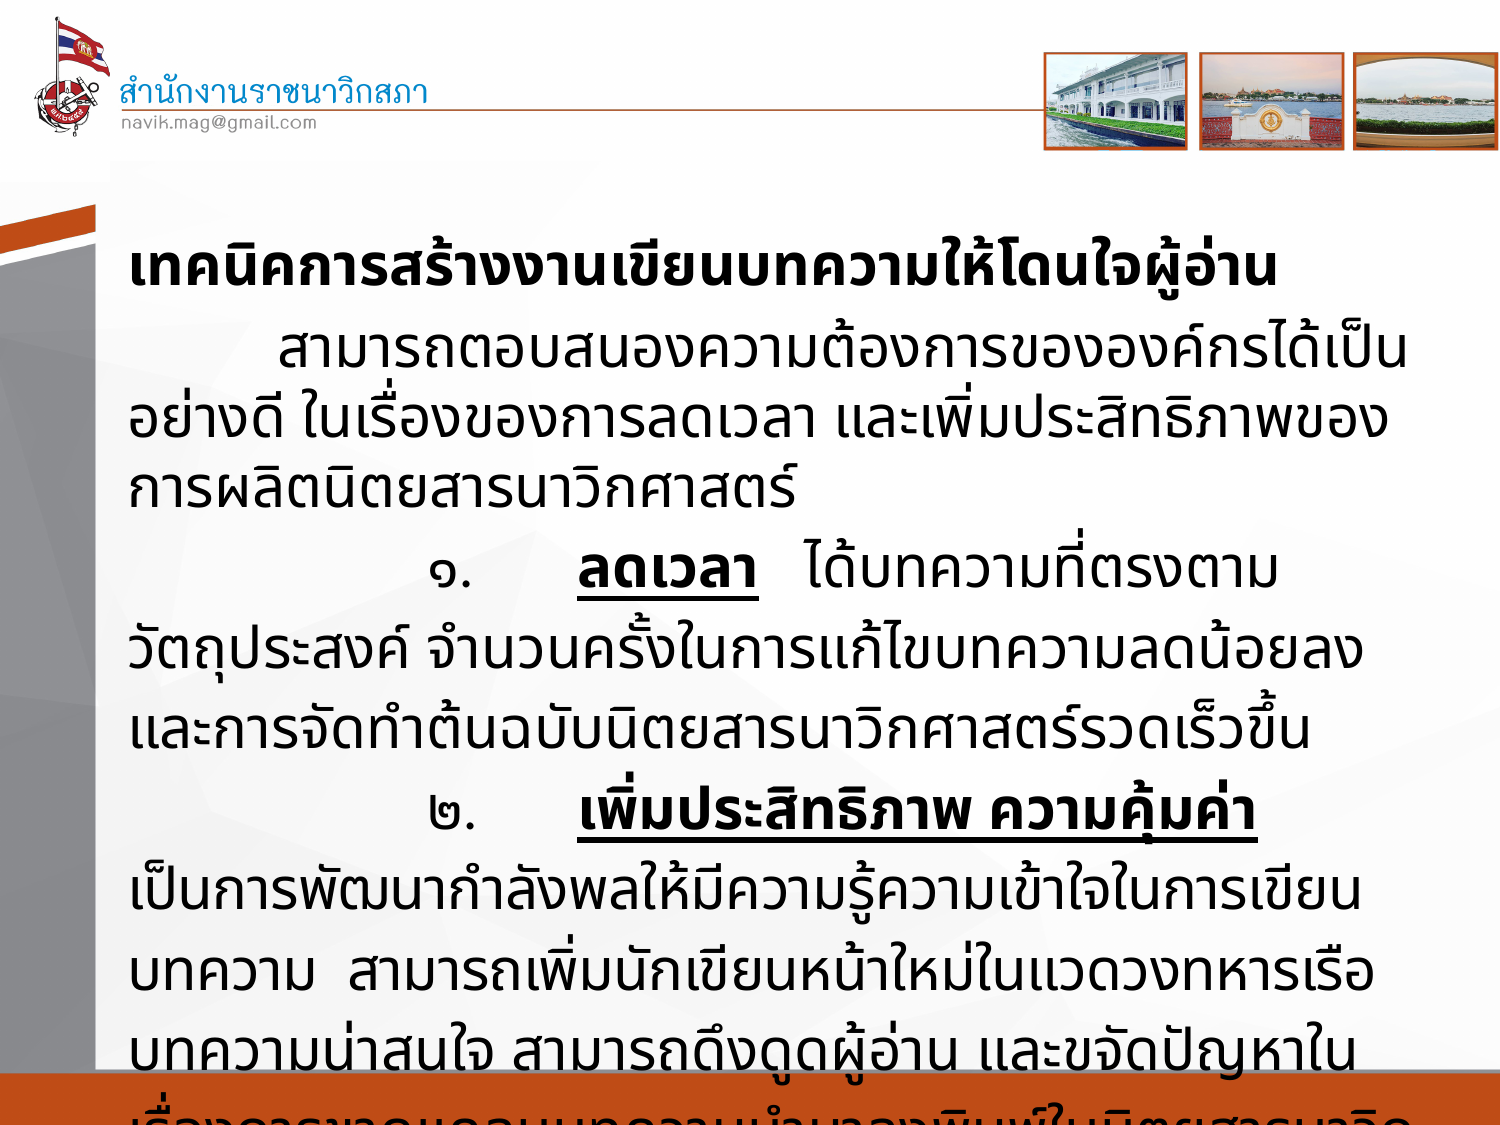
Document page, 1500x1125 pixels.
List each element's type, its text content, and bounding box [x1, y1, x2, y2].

picture [0, 0, 1500, 1125]
list เทคนิคการสร้างงานเขียนบทความให้โดนใจผู้อ่าน สามารถตอบสนองความต้องการขององค์กรได้เป็นอย่างดี ในเรื่องของการลดเวลา และเพิ่มประสิทธิภาพของการผลิตนิตยสารนาวิกศาสตร์ ๑. ลดเวลา ได้บทความที่ตรงตามวัตถุประสงค์ จำนวนครั้งในการแก้ไขบทความลดน้อยลง และการจัดทำต้นฉบับนิตยสารนาวิกศาสตร์รวดเร็วขึ้น ๒. เพิ่มประสิทธิภาพ ความคุ้มค่า เป็นการพัฒนากำลังพลให้มีความรู้ความเข้าใจในการเขียนบทความ สามารถเพิ่มนักเขียนหน้าใหม่ในแวดวงทหารเรือ บทความน่าสนใจ สามารถดึงดูดผู้อ่าน และขจัดปัญหาในเรื่องการขาดแคลนบทความนำมาลงพิมพ์ในนิตยสารนาวิกศาสตร์ [112, 220, 1447, 1047]
